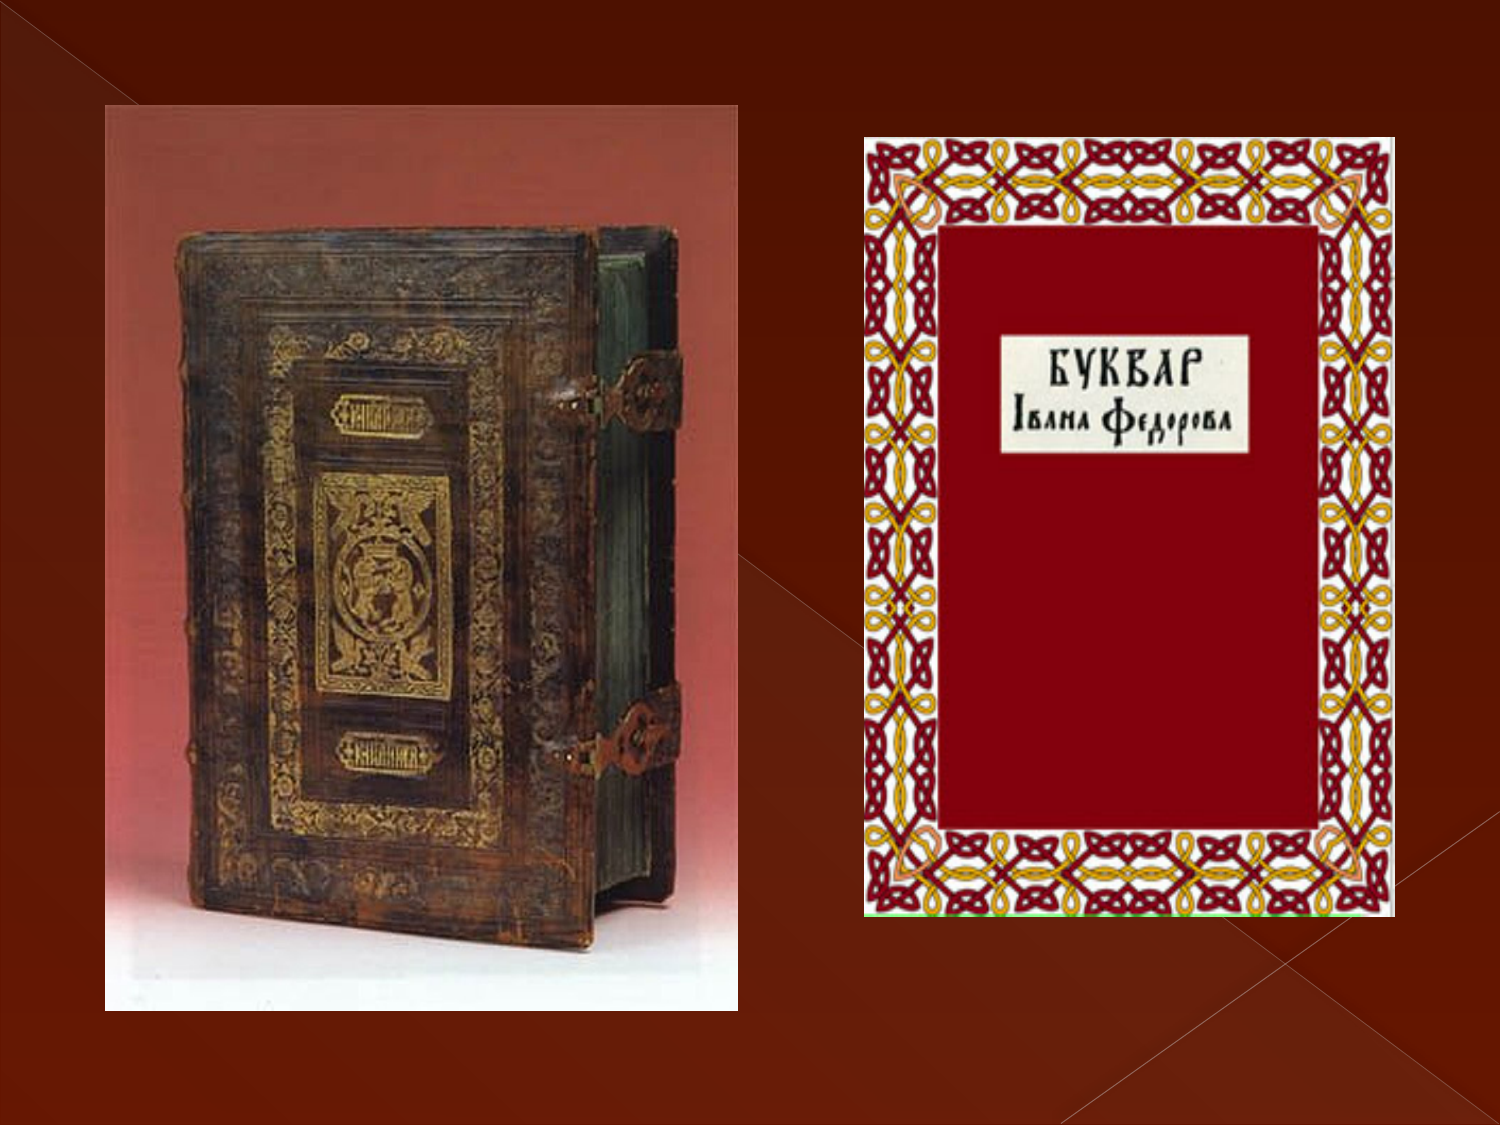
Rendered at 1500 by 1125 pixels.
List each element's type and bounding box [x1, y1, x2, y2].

picture [105, 105, 739, 1011]
picture [864, 136, 1395, 918]
